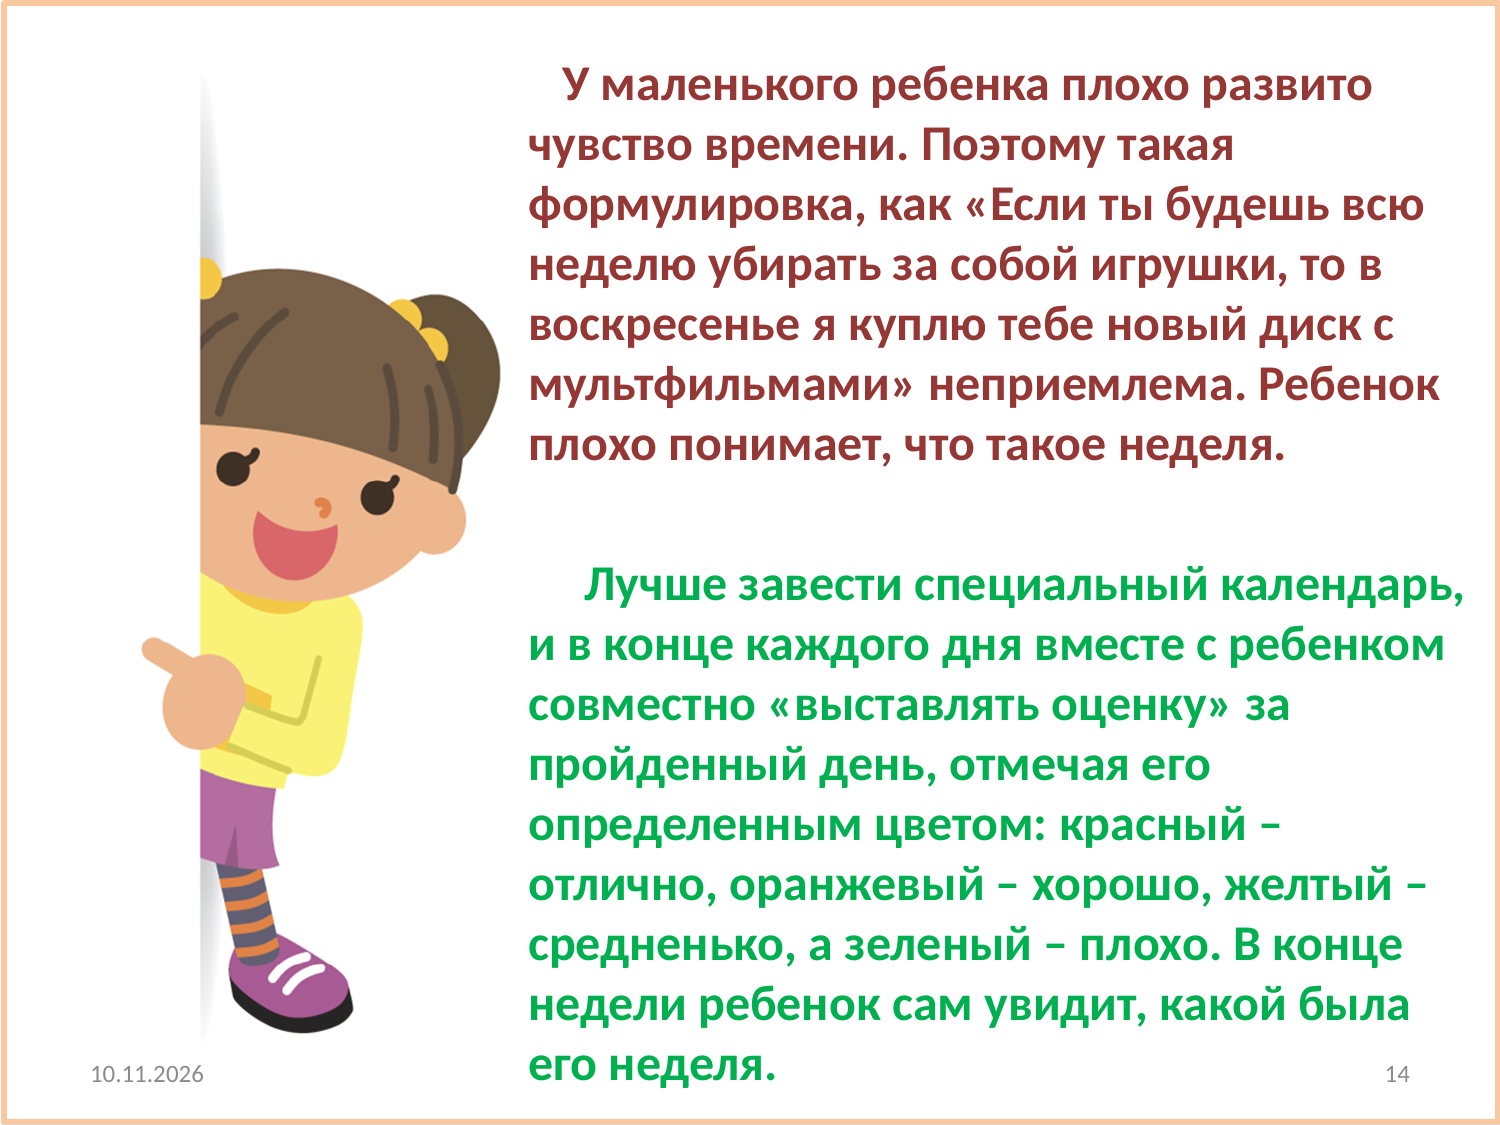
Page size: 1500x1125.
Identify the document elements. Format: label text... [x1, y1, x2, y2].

list У маленького ребенка плохо развито чувство времени. Поэтому такая формулировка, как «Если ты будешь всю неделю убирать за собой игрушки, то в воскресенье я куплю тебе новый диск с мультфильмами» неприемлема. Ребенок плохо понимает, что такое неделя. Лучше завести специальный календарь, и в конце каждого дня вместе с ребенком совместно «выставлять оценку» за пройденный день, отмечая его определенным цветом: красный – отлично, оранжевый – хорошо, желтый – средненько, а зеленый – плохо. В конце недели ребенок сам увидит, какой была его неделя. [456, 42, 1500, 786]
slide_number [75, 1042, 425, 1103]
slide_number 14 [1074, 1042, 1425, 1103]
